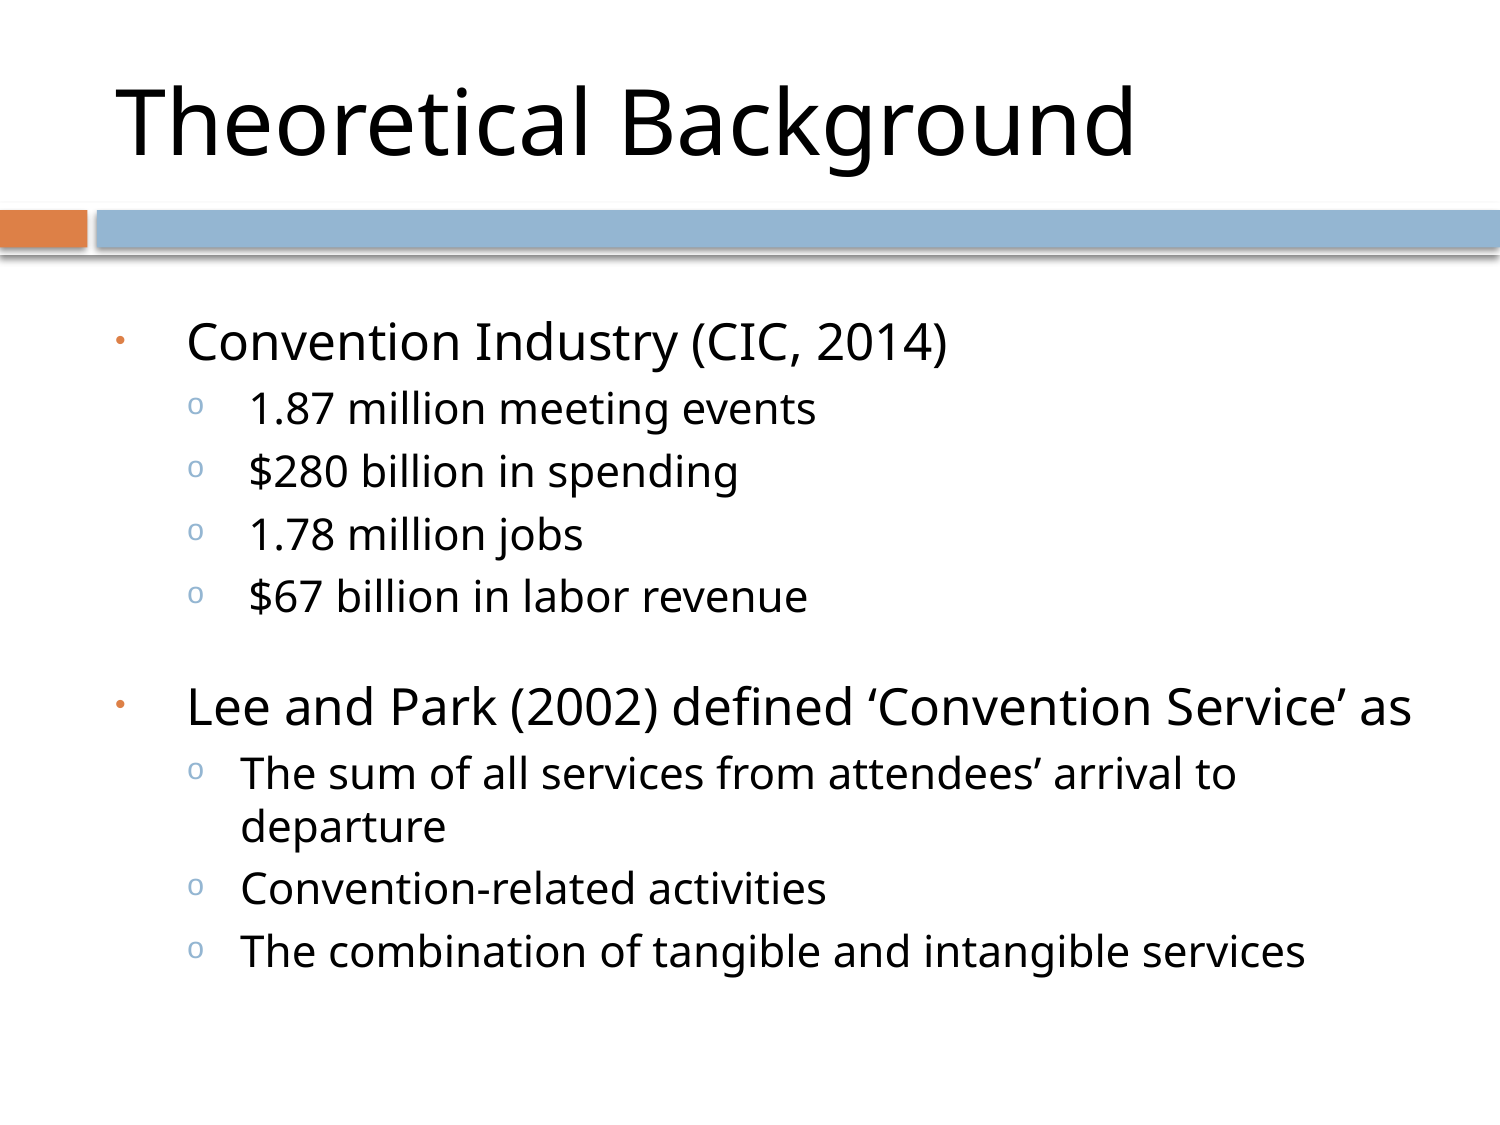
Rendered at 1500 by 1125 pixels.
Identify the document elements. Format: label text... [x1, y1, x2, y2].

title Theoretical Background [100, 37, 1438, 200]
list Convention Industry (CIC, 2014) 1.87 million meeting events $280 billion in spending 1.78 million jobs $67 billion in labor revenue Lee and Park (2002) defined ‘Convention Service’ as The sum of all services from attendees’ arrival to departure Convention-related activities The combination of tangible and intangible services [100, 262, 1438, 1000]
